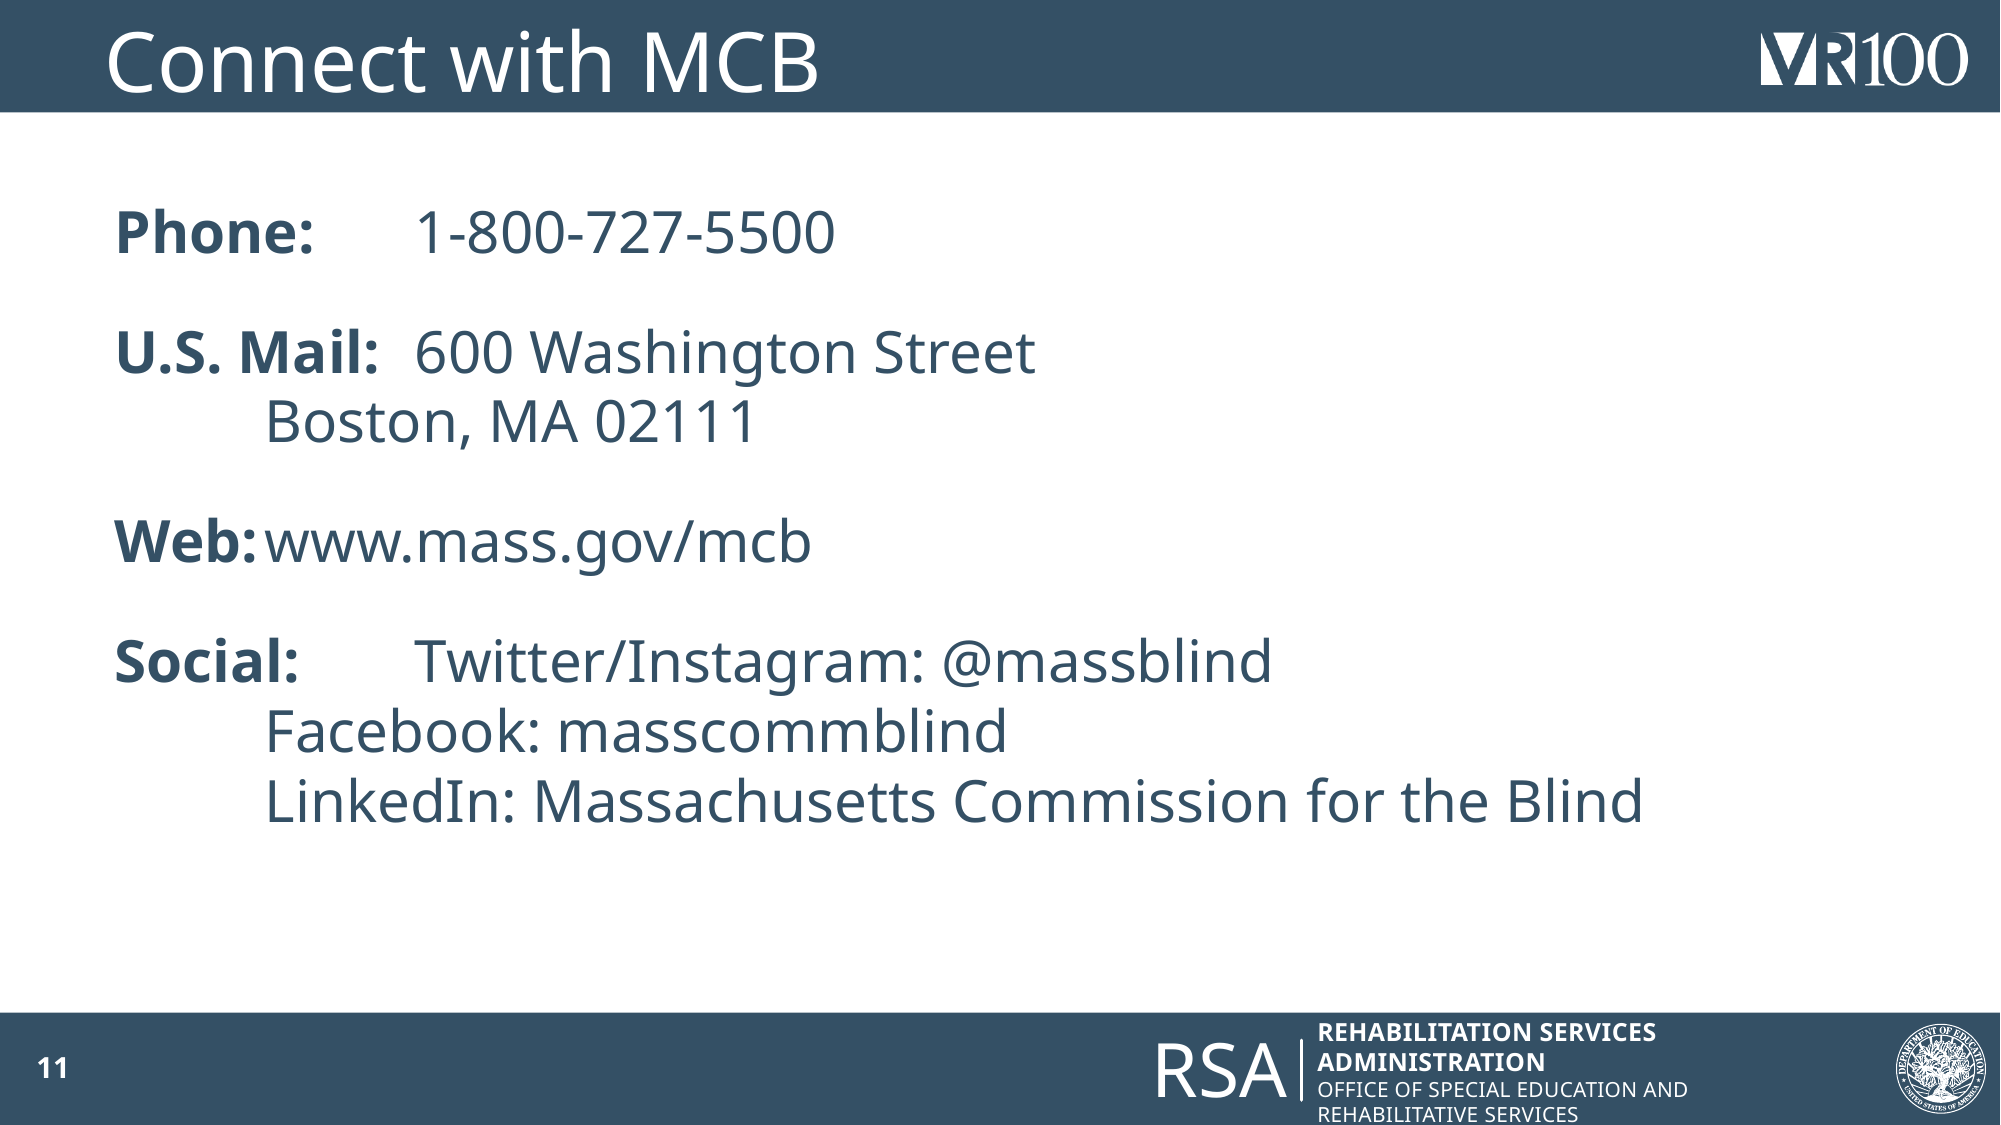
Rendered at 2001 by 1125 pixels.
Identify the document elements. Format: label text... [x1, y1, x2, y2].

picture [1754, 24, 1980, 92]
list Phone: 1-800-727-5500 U.S. Mail: 600 Washington Street Boston, MA 02111 Web: www.mass.gov/mcb Social: Twitter/Instagram: @massblind Facebook: masscommblind LinkedIn: Massachusetts Commission for the Blind [99, 187, 1900, 950]
title Connect with MCB [104, 0, 1725, 111]
